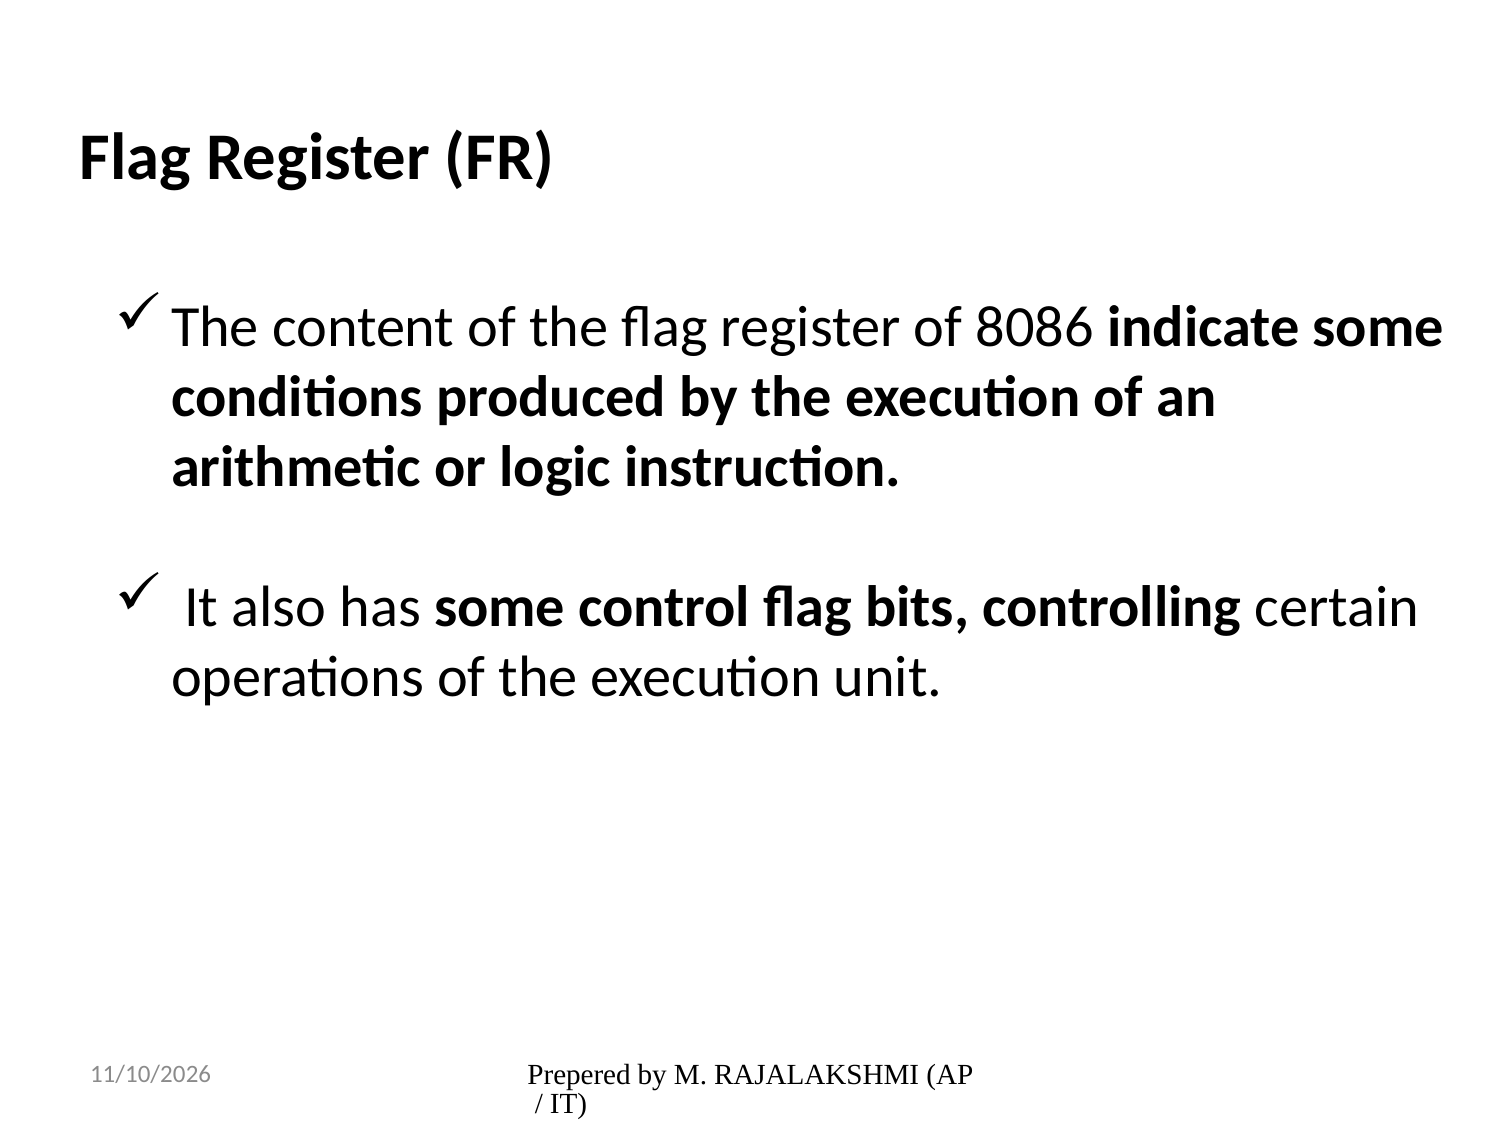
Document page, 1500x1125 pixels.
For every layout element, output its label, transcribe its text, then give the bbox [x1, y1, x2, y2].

text_box The content of the flag register of 8086 indicate some conditions produced by the execution of an arithmetic or logic instruction. It also has some control flag bits, controlling certain operations of the execution unit. [99, 281, 1463, 716]
text_box Flag Register (FR) [64, 105, 586, 201]
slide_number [75, 1042, 425, 1103]
footer Prepered by M. RAJALAKSHMI (AP / IT) [512, 1042, 988, 1103]
